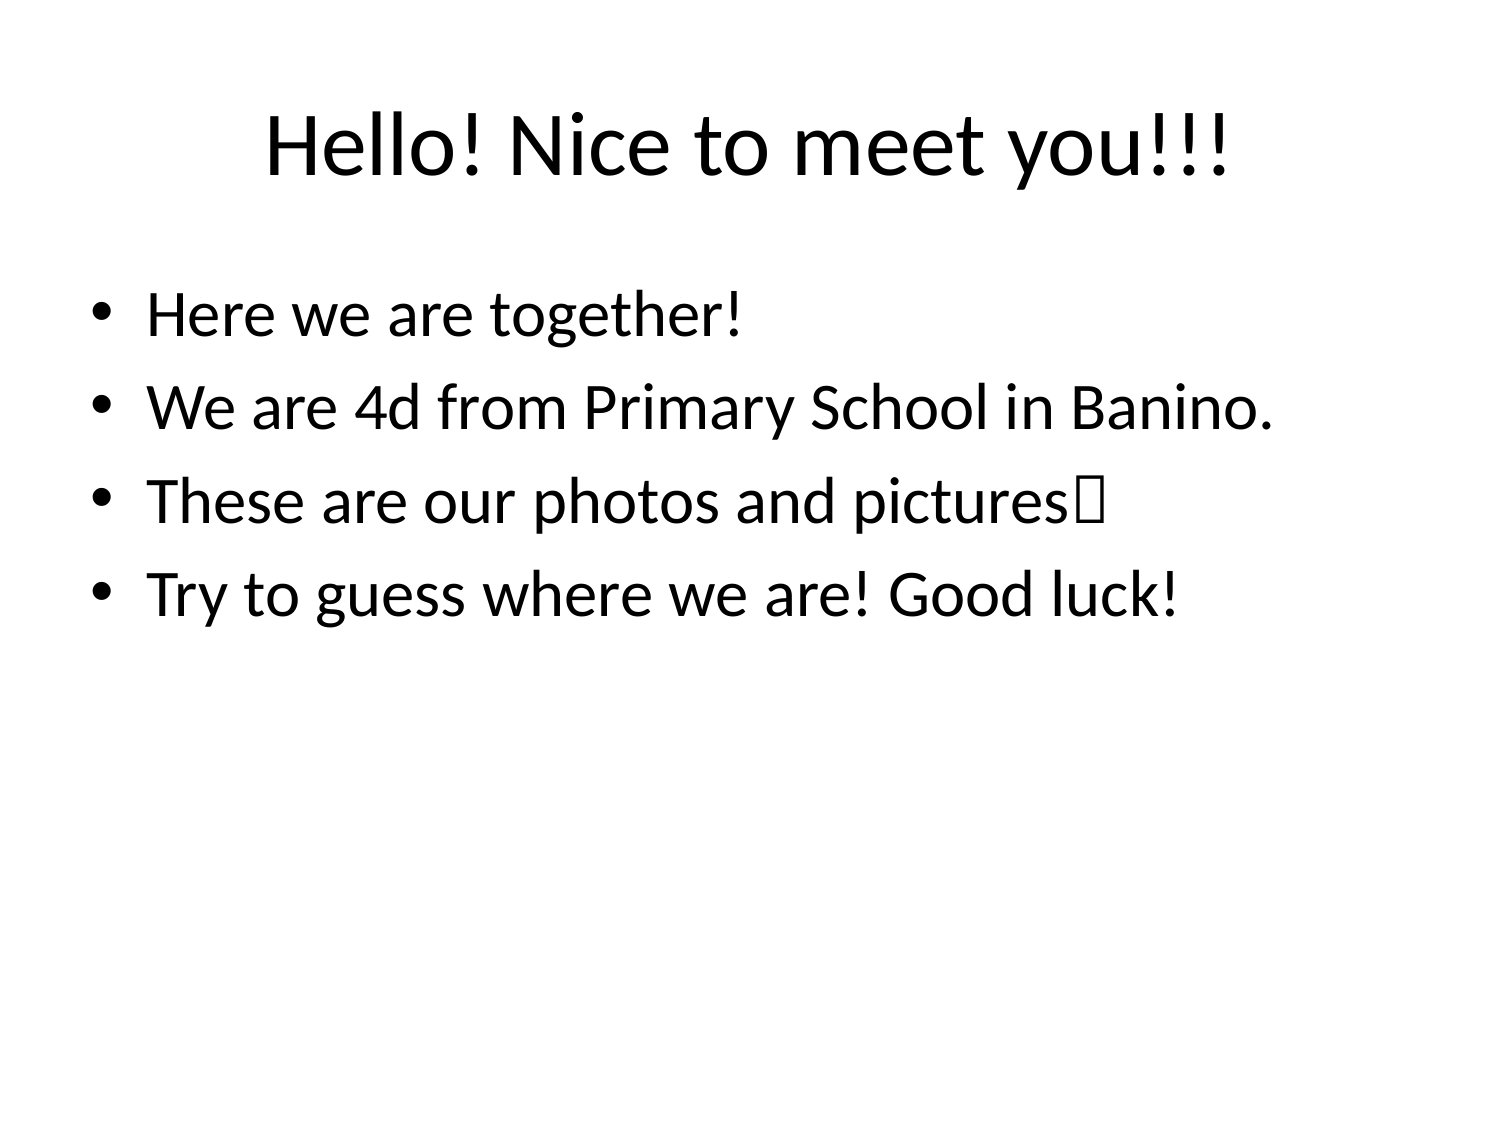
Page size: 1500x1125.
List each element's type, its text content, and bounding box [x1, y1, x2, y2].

list Here we are together! We are 4d from Primary School in Banino. These are our photos and pictures Try to guess where we are! Good luck! [75, 262, 1425, 1005]
title Hello! Nice to meet you!!! [75, 45, 1425, 233]
